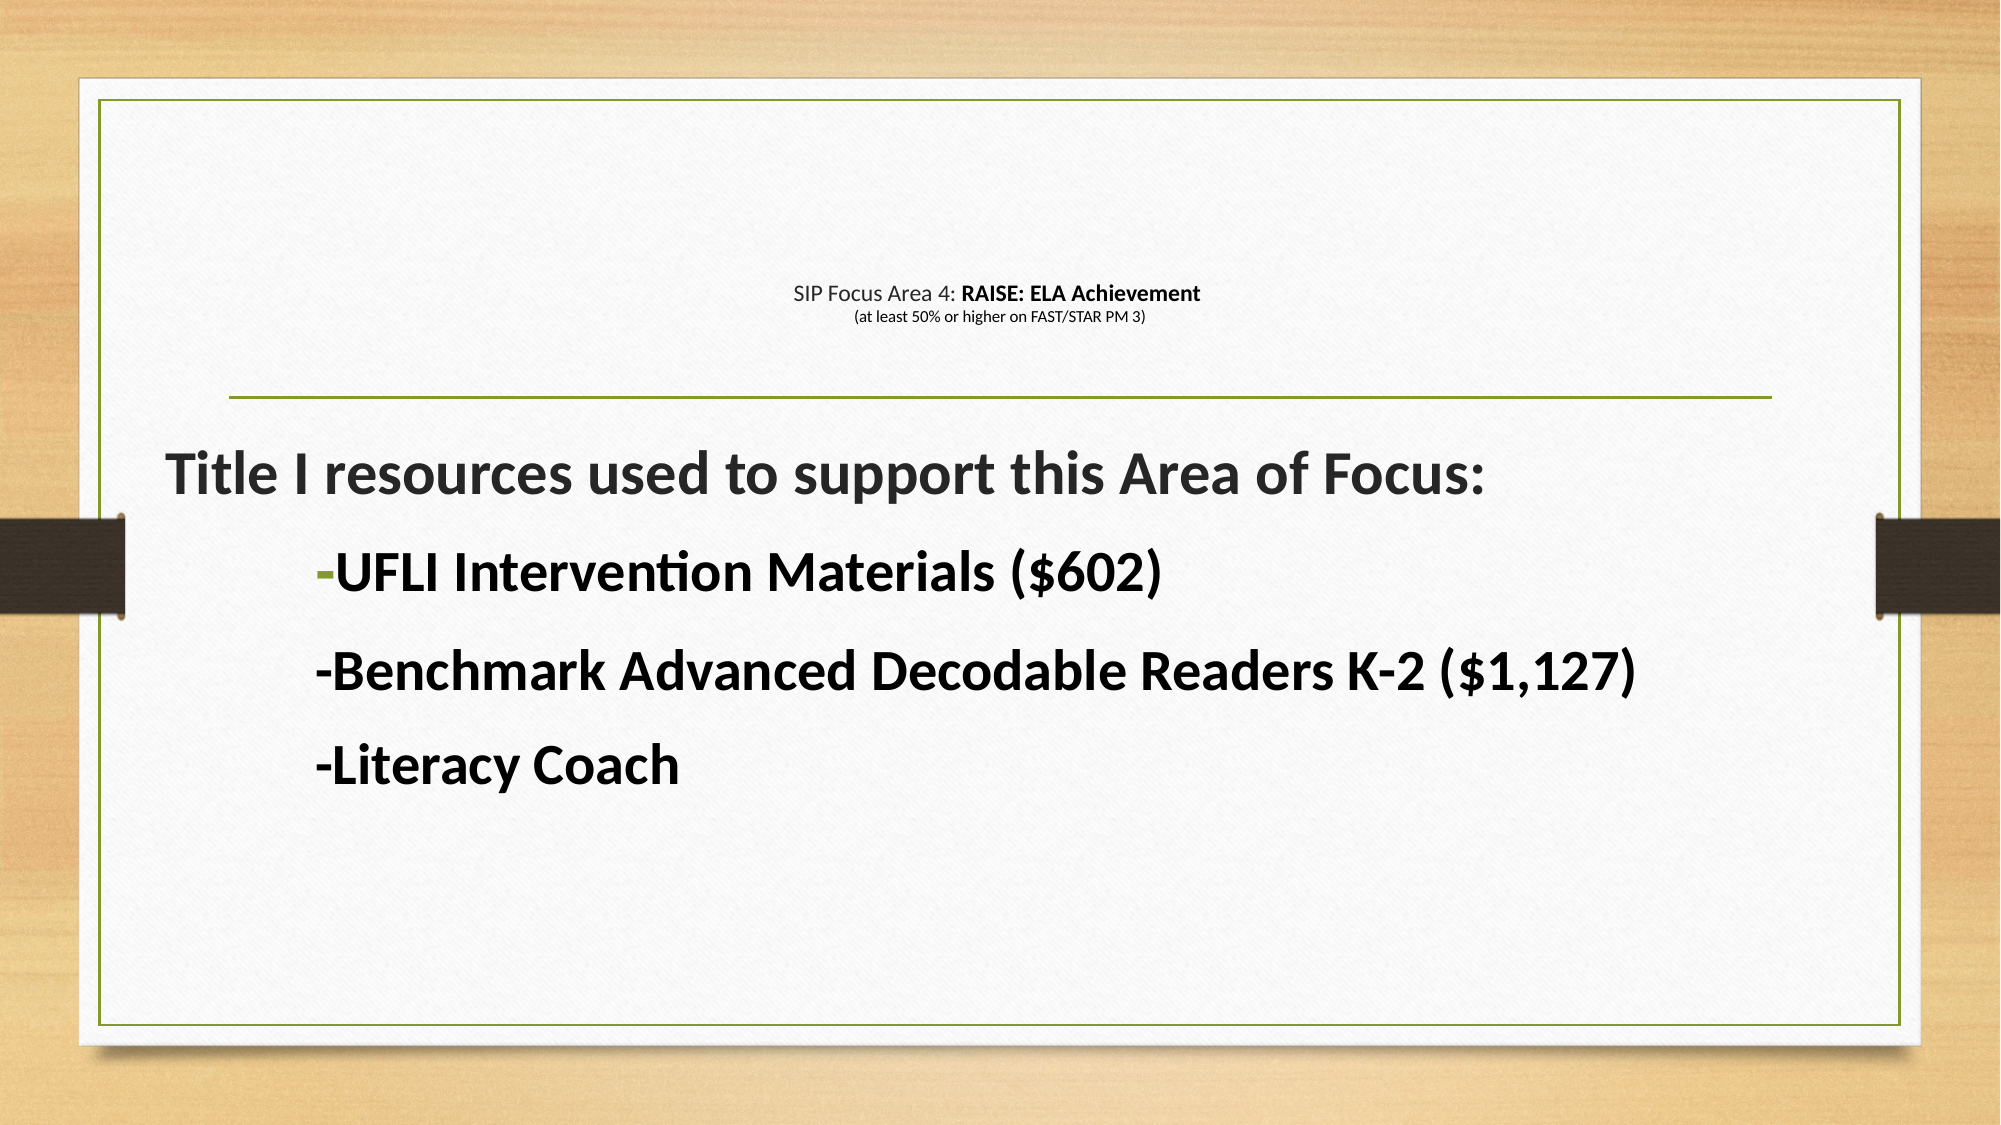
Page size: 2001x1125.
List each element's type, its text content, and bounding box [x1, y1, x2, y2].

title SIP Focus Area 4: RAISE: ELA Achievement (at least 50% or higher on FAST/STAR PM 3) [212, 268, 1788, 375]
list Title I resources used to support this Area of Focus: -UFLI Intervention Materials ($602) -Benchmark Advanced Decodable Readers K-2 ($1,127) -Literacy Coach [150, 419, 1863, 1021]
picture [0, 0, 2001, 1125]
